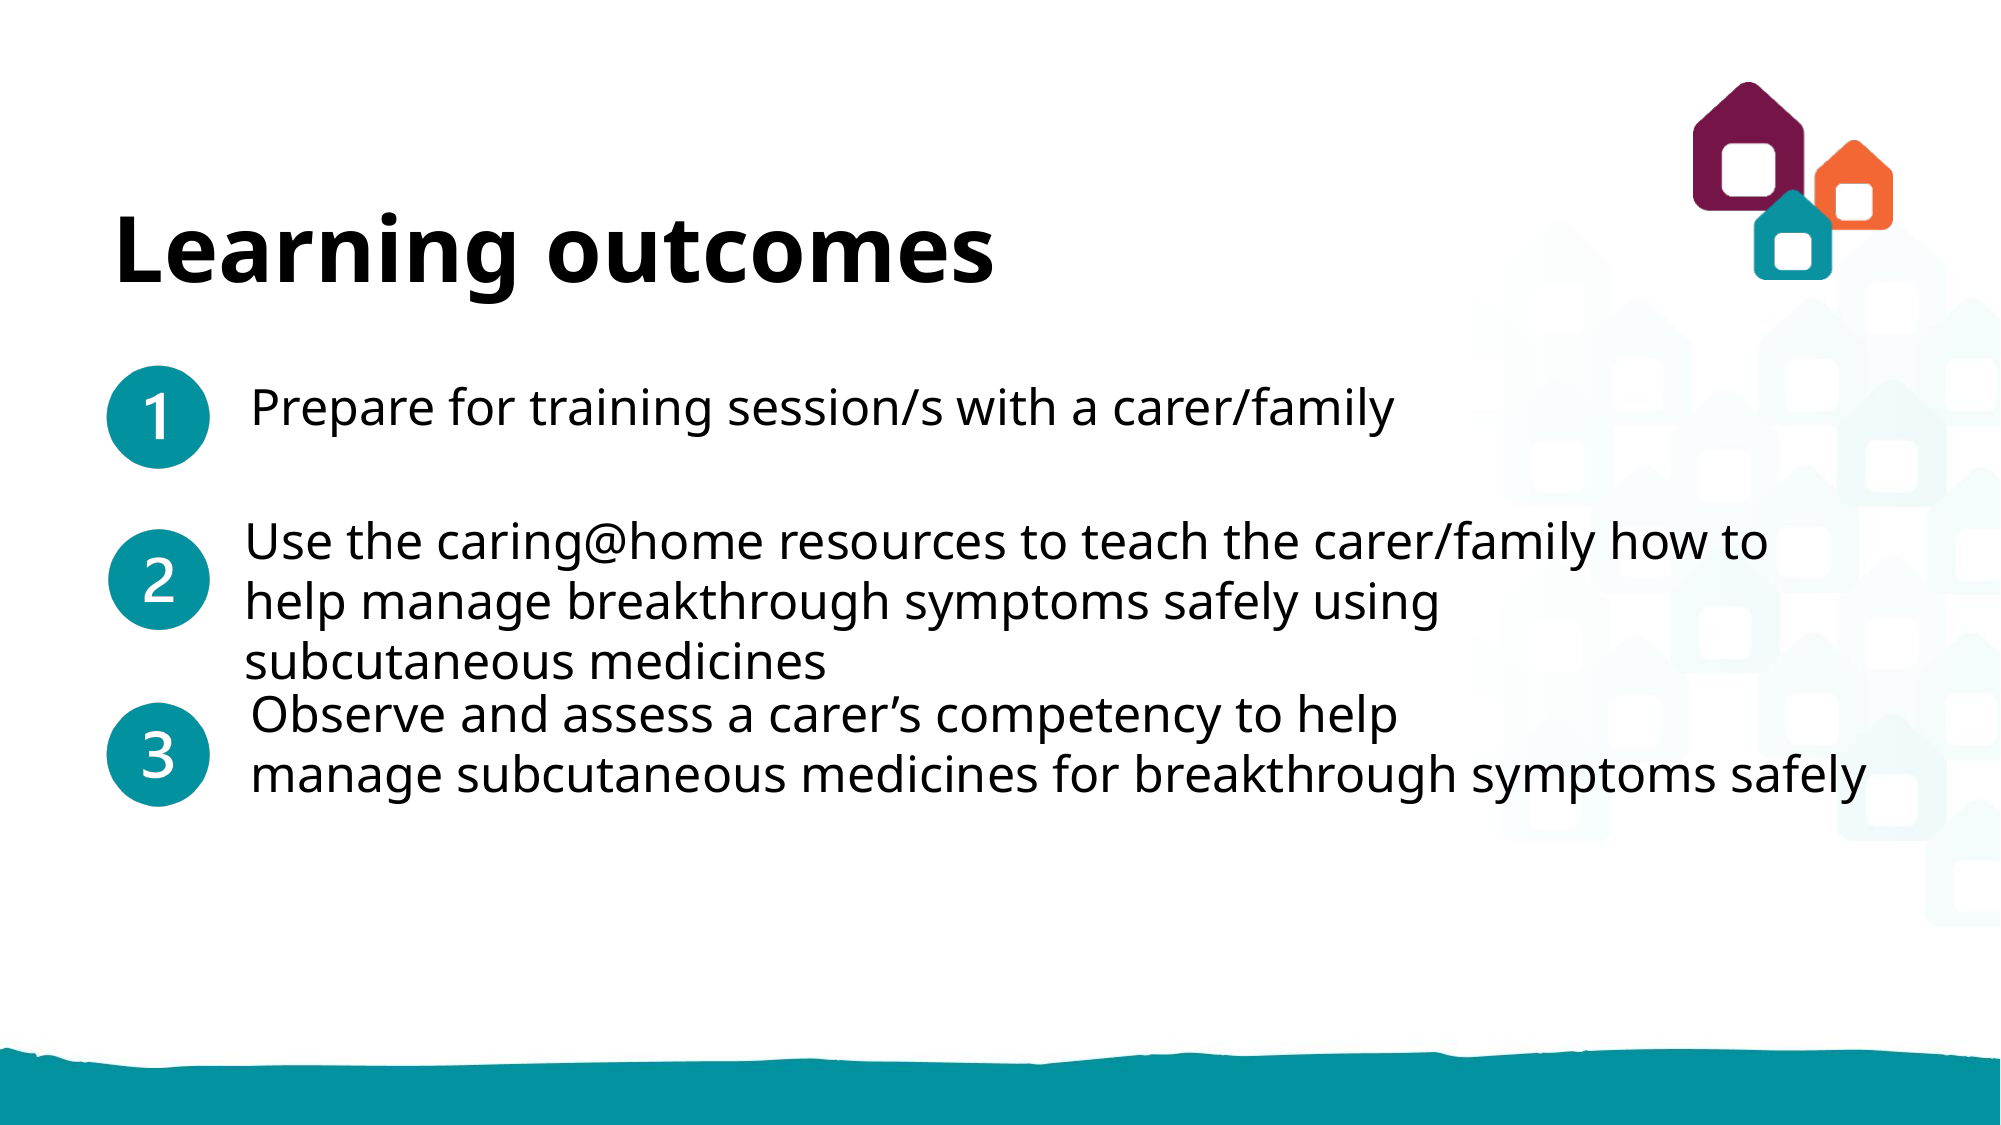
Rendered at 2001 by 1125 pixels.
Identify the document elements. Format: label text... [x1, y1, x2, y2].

text_box Prepare for training session/s with a carer/family [235, 368, 1693, 444]
text_box Observe and assess a carer’s competency to help manage subcutaneous medicines for breakthrough symptoms safely [235, 675, 1899, 811]
text_box Use the caring@home resources to teach the carer/family how to help manage breakthrough symptoms safely using subcutaneous medicines [229, 502, 1893, 697]
title Learning outcomes [97, 196, 1893, 312]
picture [0, 0, 2001, 1125]
